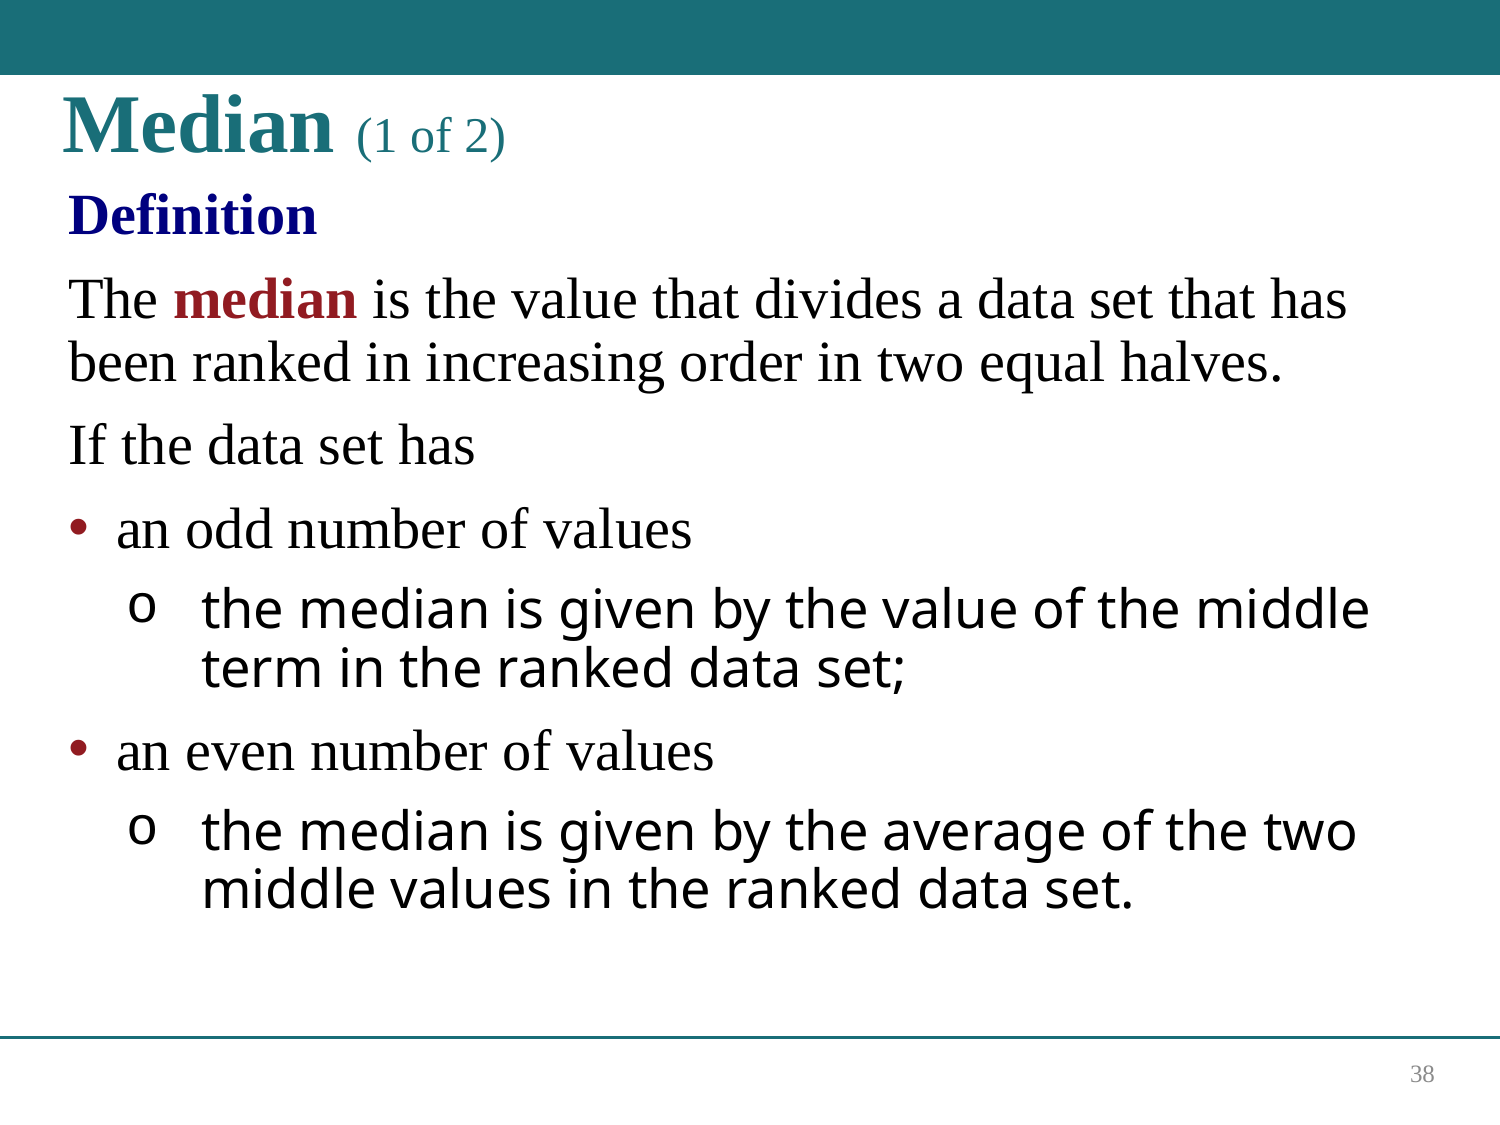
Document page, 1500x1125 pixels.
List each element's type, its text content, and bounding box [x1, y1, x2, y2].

title Median (1 of 2) [47, 72, 1448, 211]
list Definition The median is the value that divides a data set that has been ranked in increasing order in two equal halves. If the data set has an odd number of values the median is given by the value of the middle term in the ranked data set; an even number of values the median is given by the average of the two middle values in the ranked data set. [53, 176, 1448, 1043]
slide_number 38 [1059, 1042, 1450, 1103]
